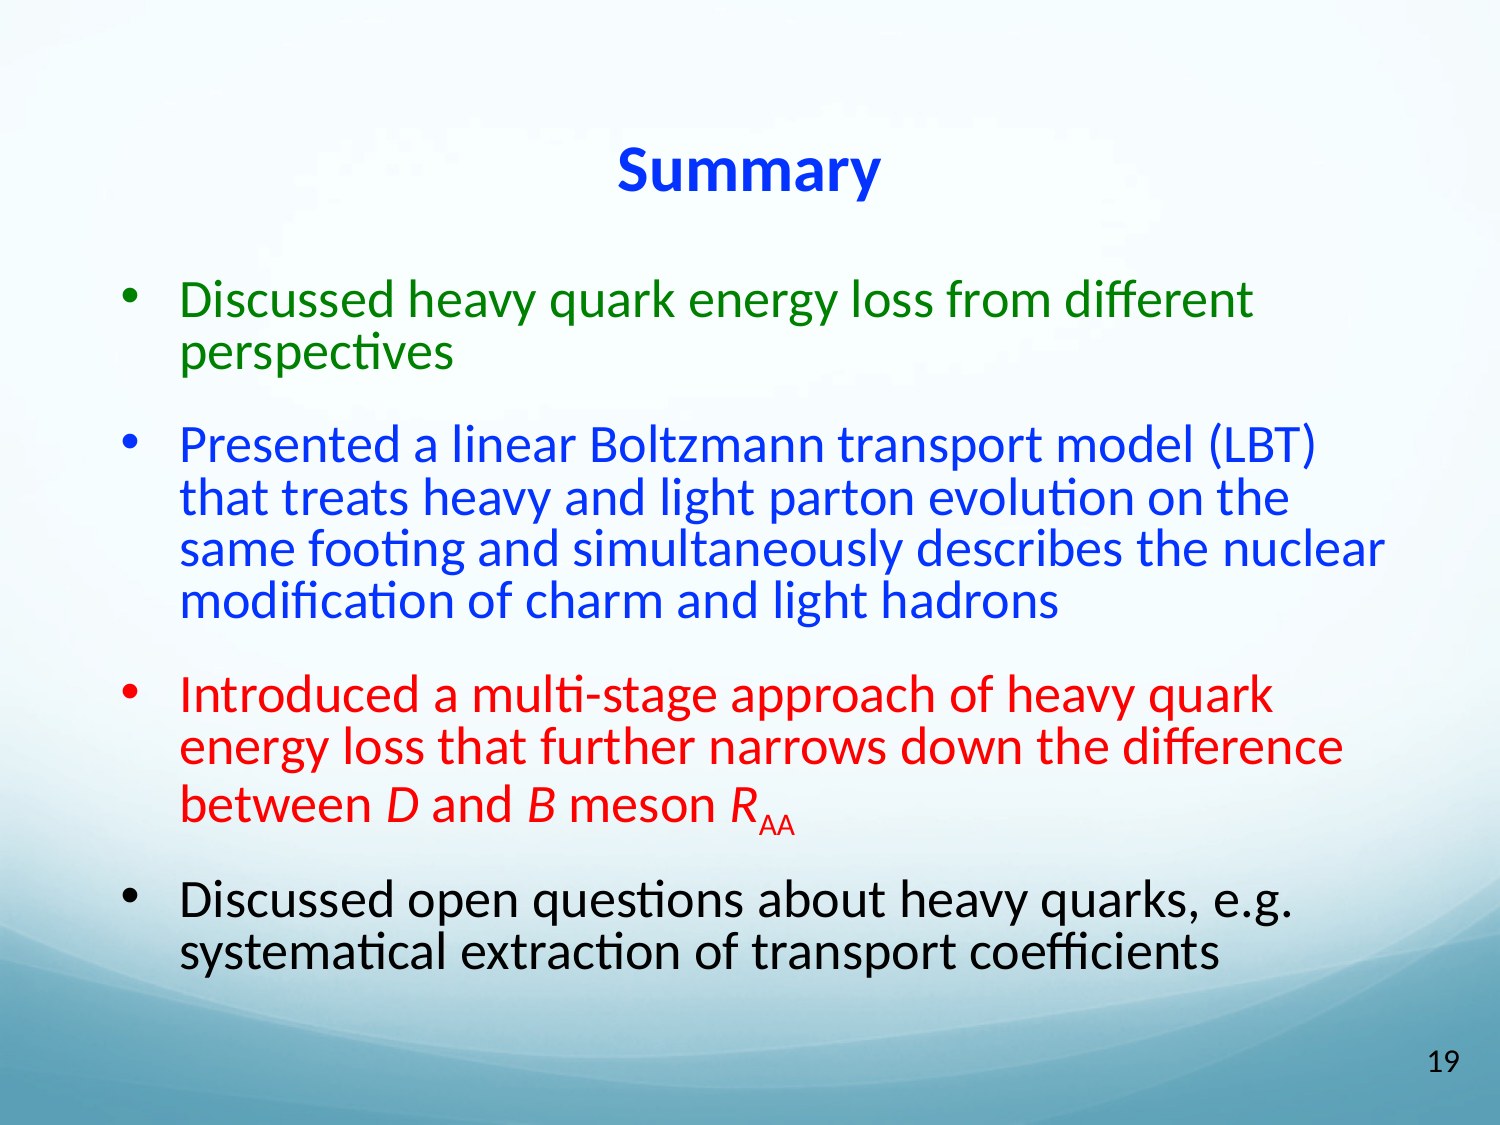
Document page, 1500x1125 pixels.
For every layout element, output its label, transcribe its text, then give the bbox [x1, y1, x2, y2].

list Discussed heavy quark energy loss from different perspectives Presented a linear Boltzmann transport model (LBT) that treats heavy and light parton evolution on the same footing and simultaneously describes the nuclear modification of charm and light hadrons Introduced a multi-stage approach of heavy quark energy loss that further narrows down the difference between D and B meson RAA Discussed open questions about heavy quarks, e.g. systematical extraction of transport coefficients [105, 268, 1425, 1030]
picture [0, 0, 1500, 1125]
slide_number 18 [1312, 1029, 1475, 1090]
title Summary [75, 37, 1425, 213]
